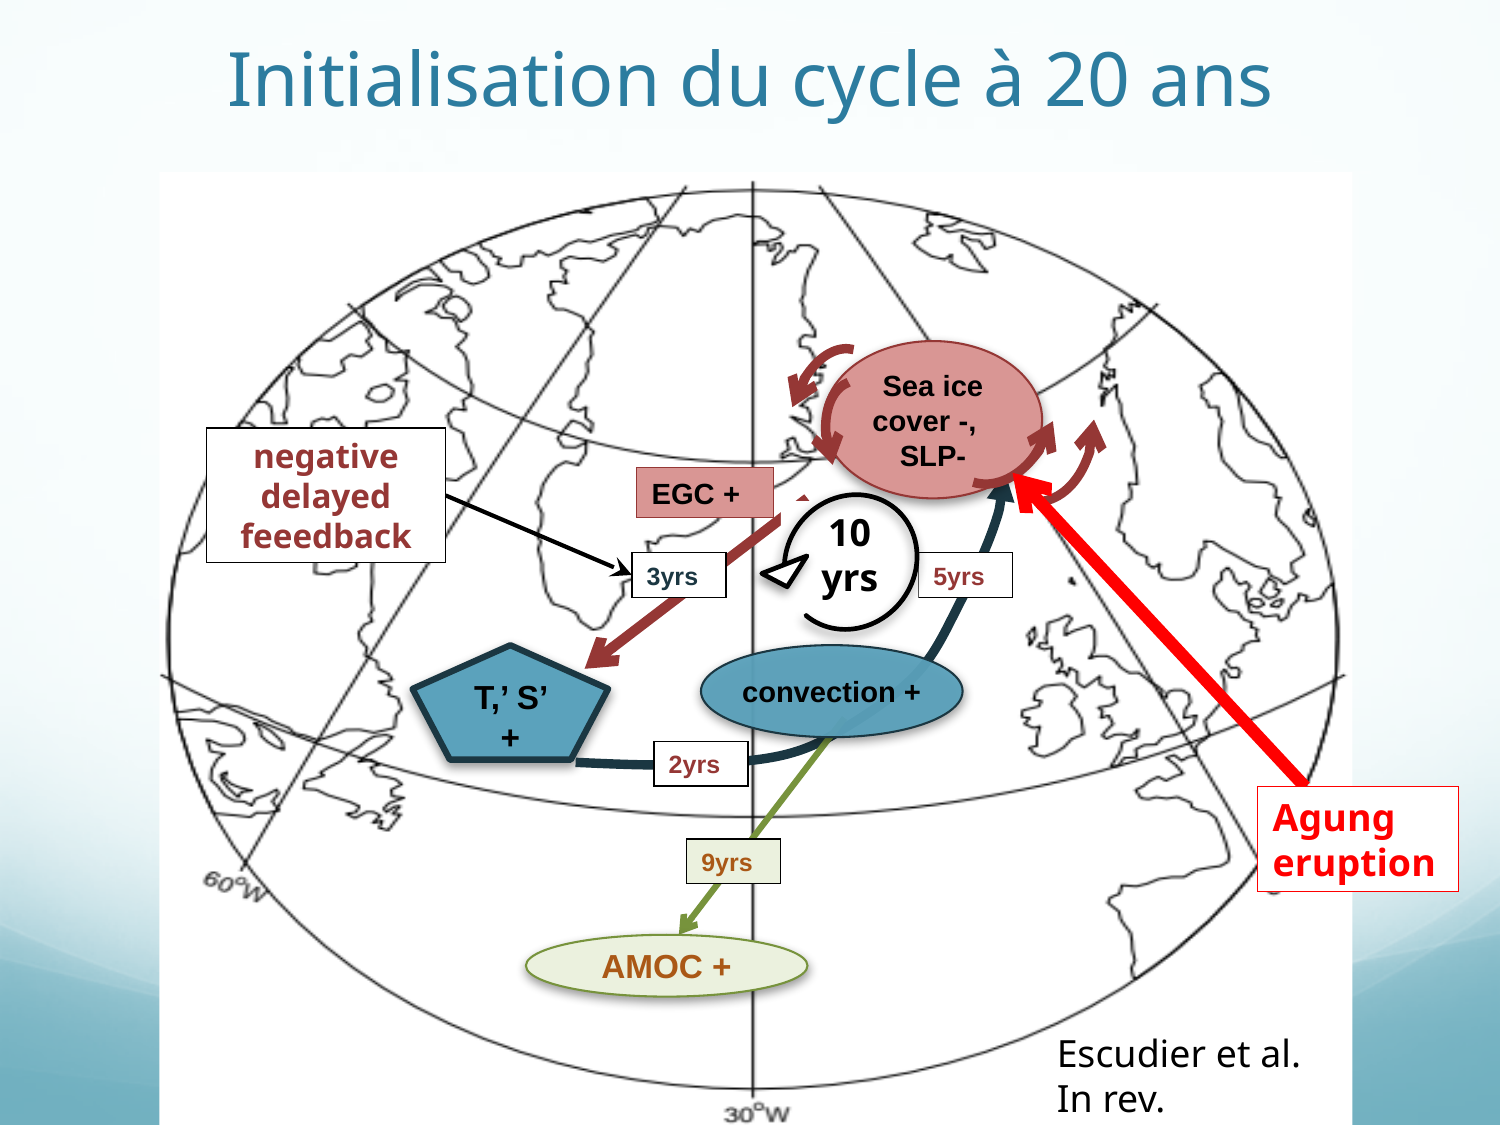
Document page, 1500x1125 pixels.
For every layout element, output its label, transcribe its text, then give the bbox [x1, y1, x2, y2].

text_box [1011, 472, 1460, 894]
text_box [525, 717, 845, 998]
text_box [761, 467, 940, 641]
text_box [584, 467, 758, 670]
text_box Initialisation du cycle à 20 ans [88, 24, 1414, 244]
picture [158, 172, 1353, 1125]
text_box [790, 321, 1095, 522]
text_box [206, 427, 727, 599]
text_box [653, 644, 964, 788]
